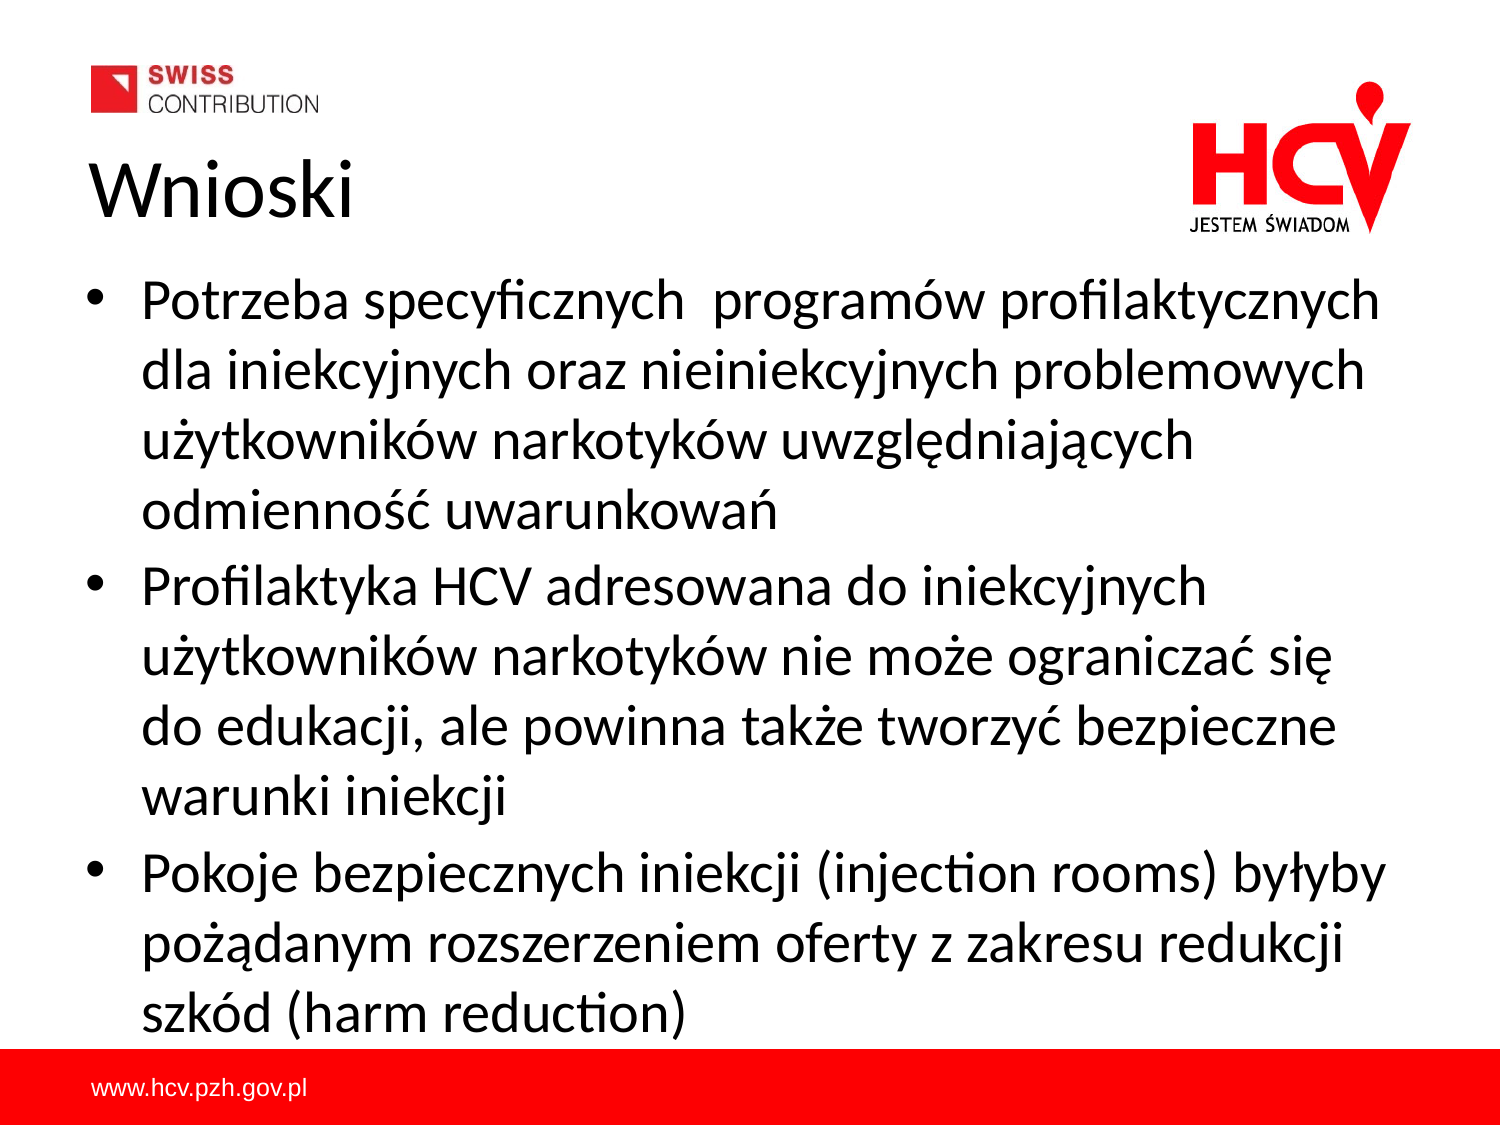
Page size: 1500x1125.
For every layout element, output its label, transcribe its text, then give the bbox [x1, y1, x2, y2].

list Potrzeba specyficznych programów profilaktycznych dla iniekcyjnych oraz nieiniekcyjnych problemowych użytkowników narkotyków uwzględniających odmienność uwarunkowań Profilaktyka HCV adresowana do iniekcyjnych użytkowników narkotyków nie może ograniczać się do edukacji, ale powinna także tworzyć bezpieczne warunki iniekcji Pokoje bezpiecznych iniekcji (injection rooms) byłyby pożądanym rozszerzeniem oferty z zakresu redukcji szkód (harm reduction) [70, 253, 1412, 1047]
picture [90, 65, 318, 113]
title Wnioski [73, 128, 1186, 245]
picture [1190, 80, 1414, 240]
picture [0, 1048, 1500, 1125]
